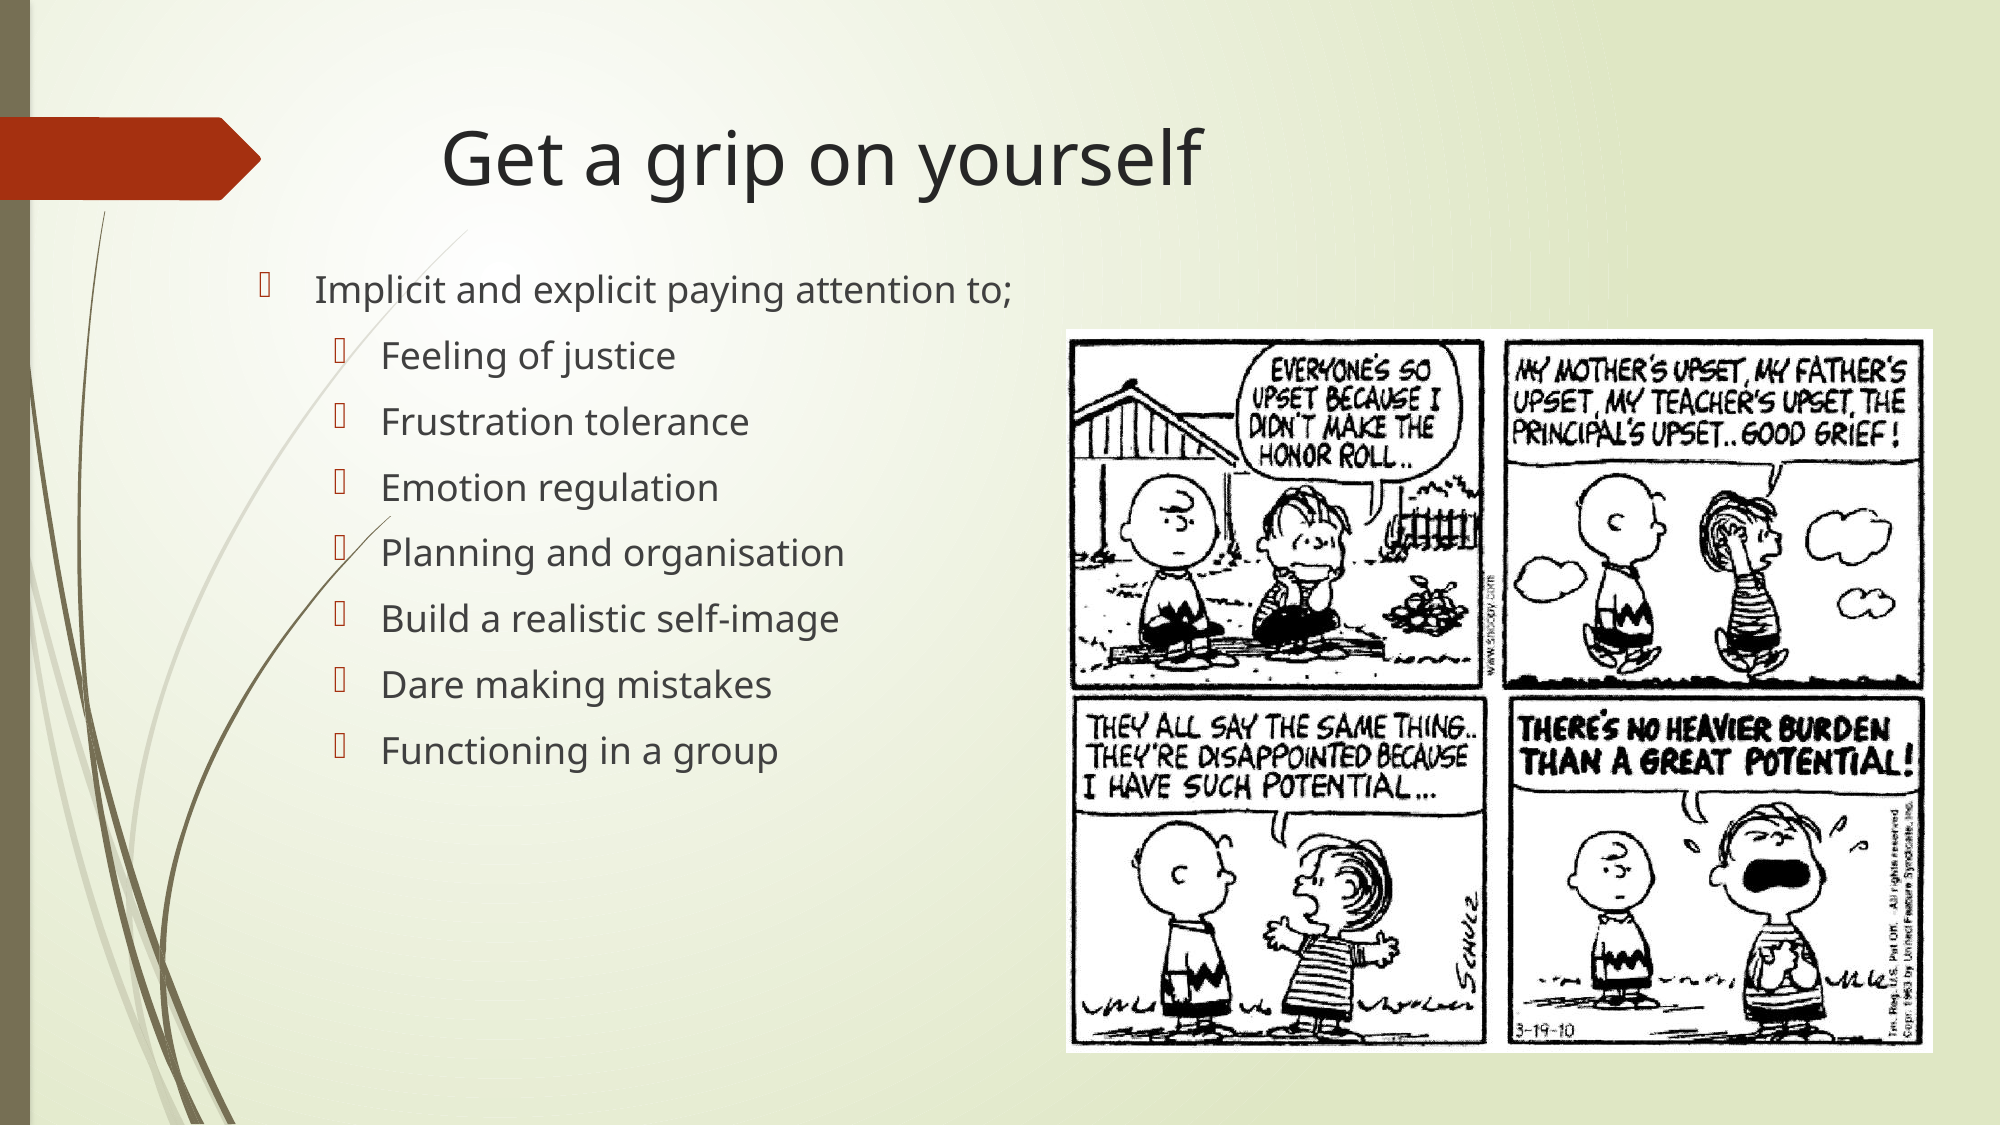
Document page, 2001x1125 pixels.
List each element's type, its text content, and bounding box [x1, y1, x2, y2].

picture [1065, 328, 1933, 1054]
list Implicit and explicit paying attention to; Feeling of justice Frustration tolerance Emotion regulation Planning and organisation Build a realistic self-image Dare making mistakes Functioning in a group [243, 258, 1706, 879]
title Get a grip on yourself [425, 102, 1888, 313]
